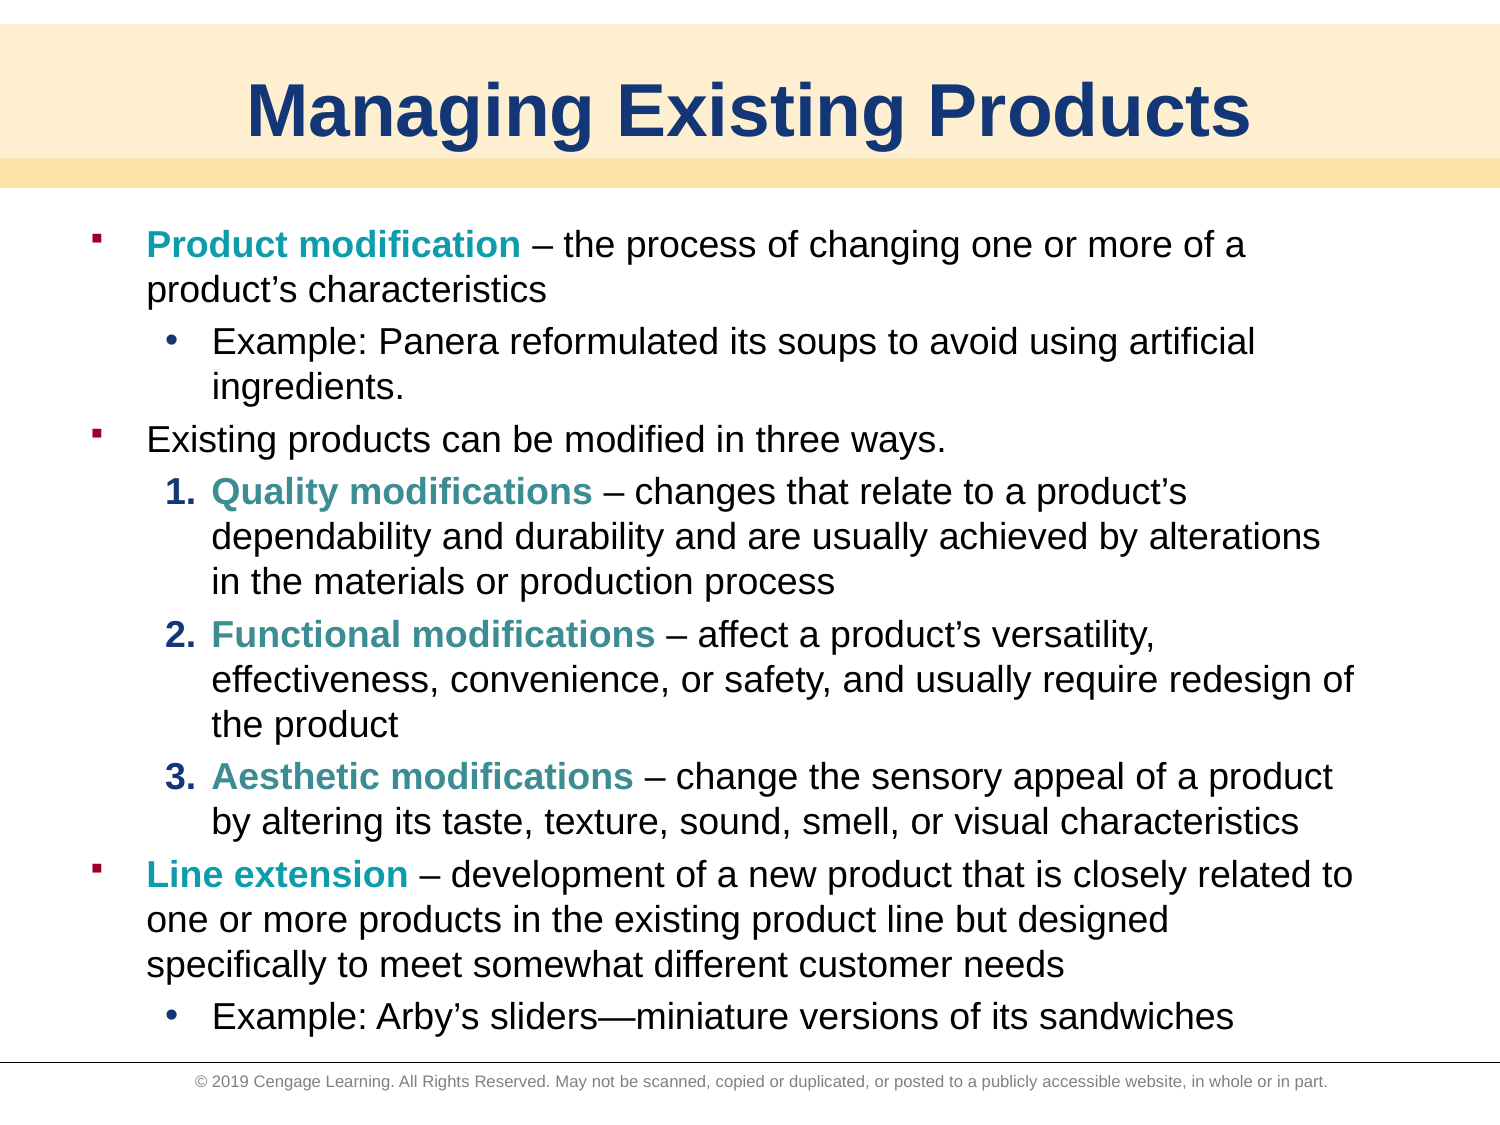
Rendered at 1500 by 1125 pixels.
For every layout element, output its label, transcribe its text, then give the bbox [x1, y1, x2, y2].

list Product modification – the process of changing one or more of a product’s characteristics Example: Panera reformulated its soups to avoid using artificial ingredients. Existing products can be modified in three ways. Quality modifications – changes that relate to a product’s dependability and durability and are usually achieved by alterations in the materials or production process Functional modifications – affect a product’s versatility, effectiveness, convenience, or safety, and usually require redesign of the product Aesthetic modifications – change the sensory appeal of a product by altering its taste, texture, sound, smell, or visual characteristics Line extension – development of a new product that is closely related to one or more products in the existing product line but designed specifically to meet somewhat different customer needs Example: Arby’s sliders—miniature versions of its sandwiches [74, 212, 1376, 1013]
title Managing Existing Products [74, 24, 1426, 188]
